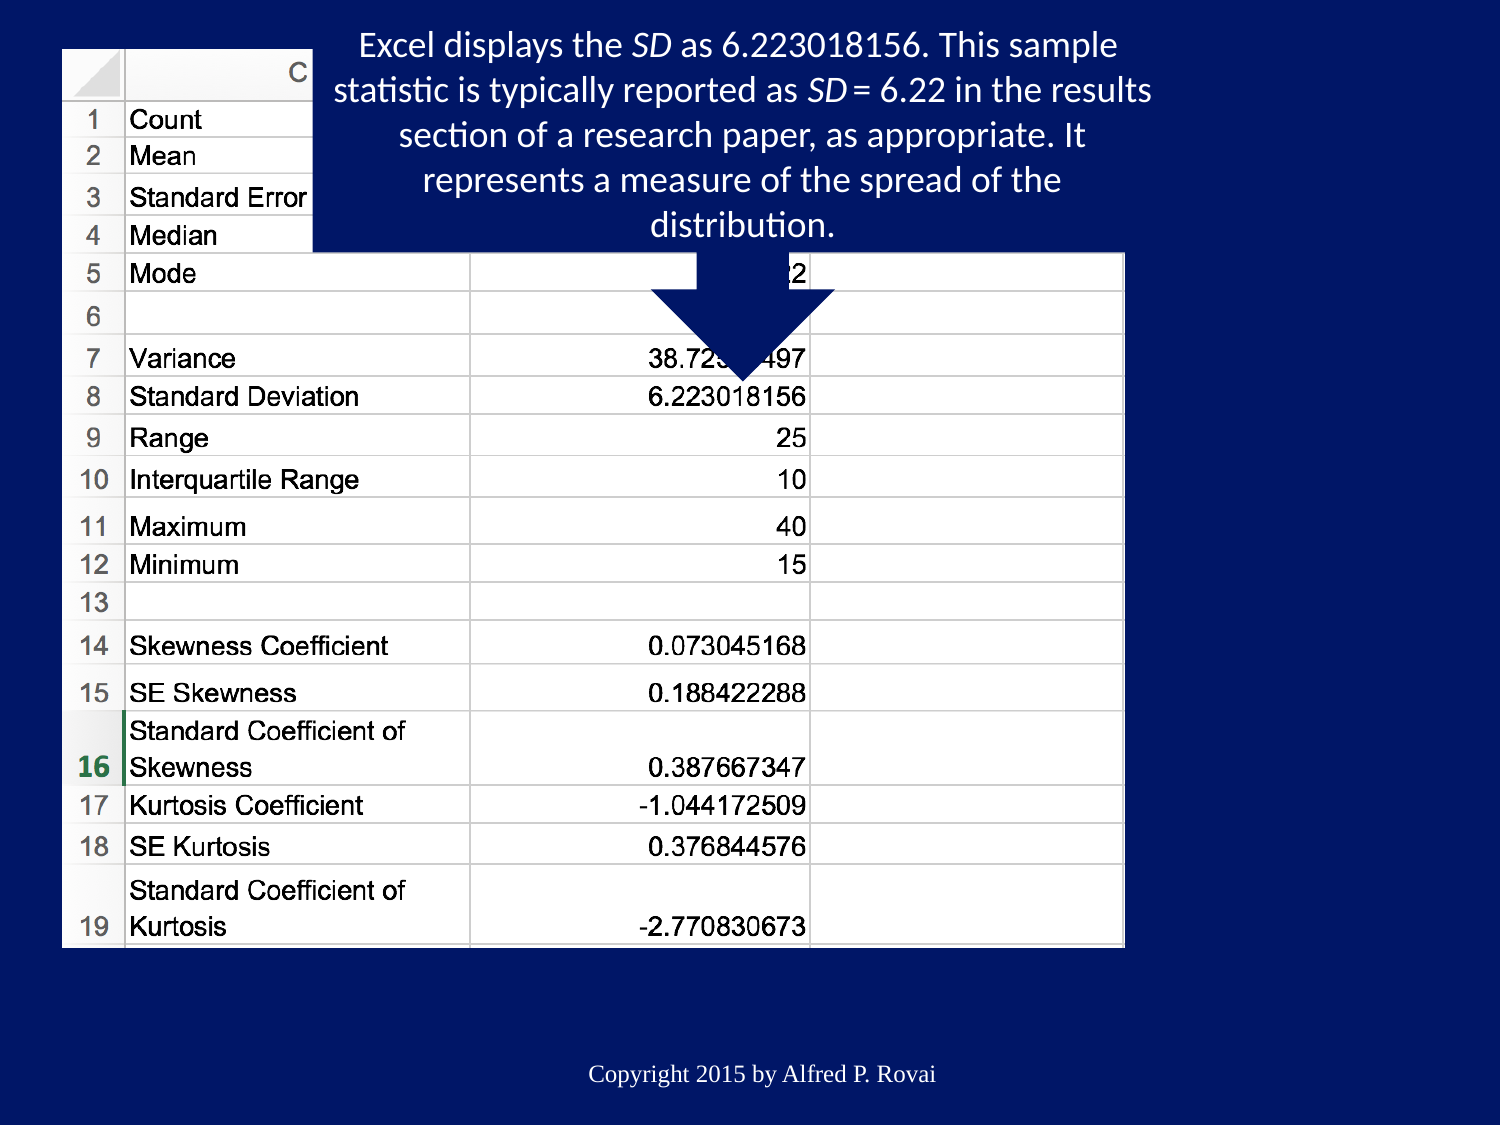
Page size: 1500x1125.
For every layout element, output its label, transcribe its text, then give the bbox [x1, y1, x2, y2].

text_box Excel displays the SD as 6.223018156. This sample statistic is typically reported as SD = 6.22 in the results section of a research paper, as appropriate. It represents a measure of the spread of the distribution. [312, 12, 1174, 253]
picture [62, 49, 1126, 949]
footer Copyright 2015 by Alfred P. Rovai [262, 1042, 1263, 1103]
